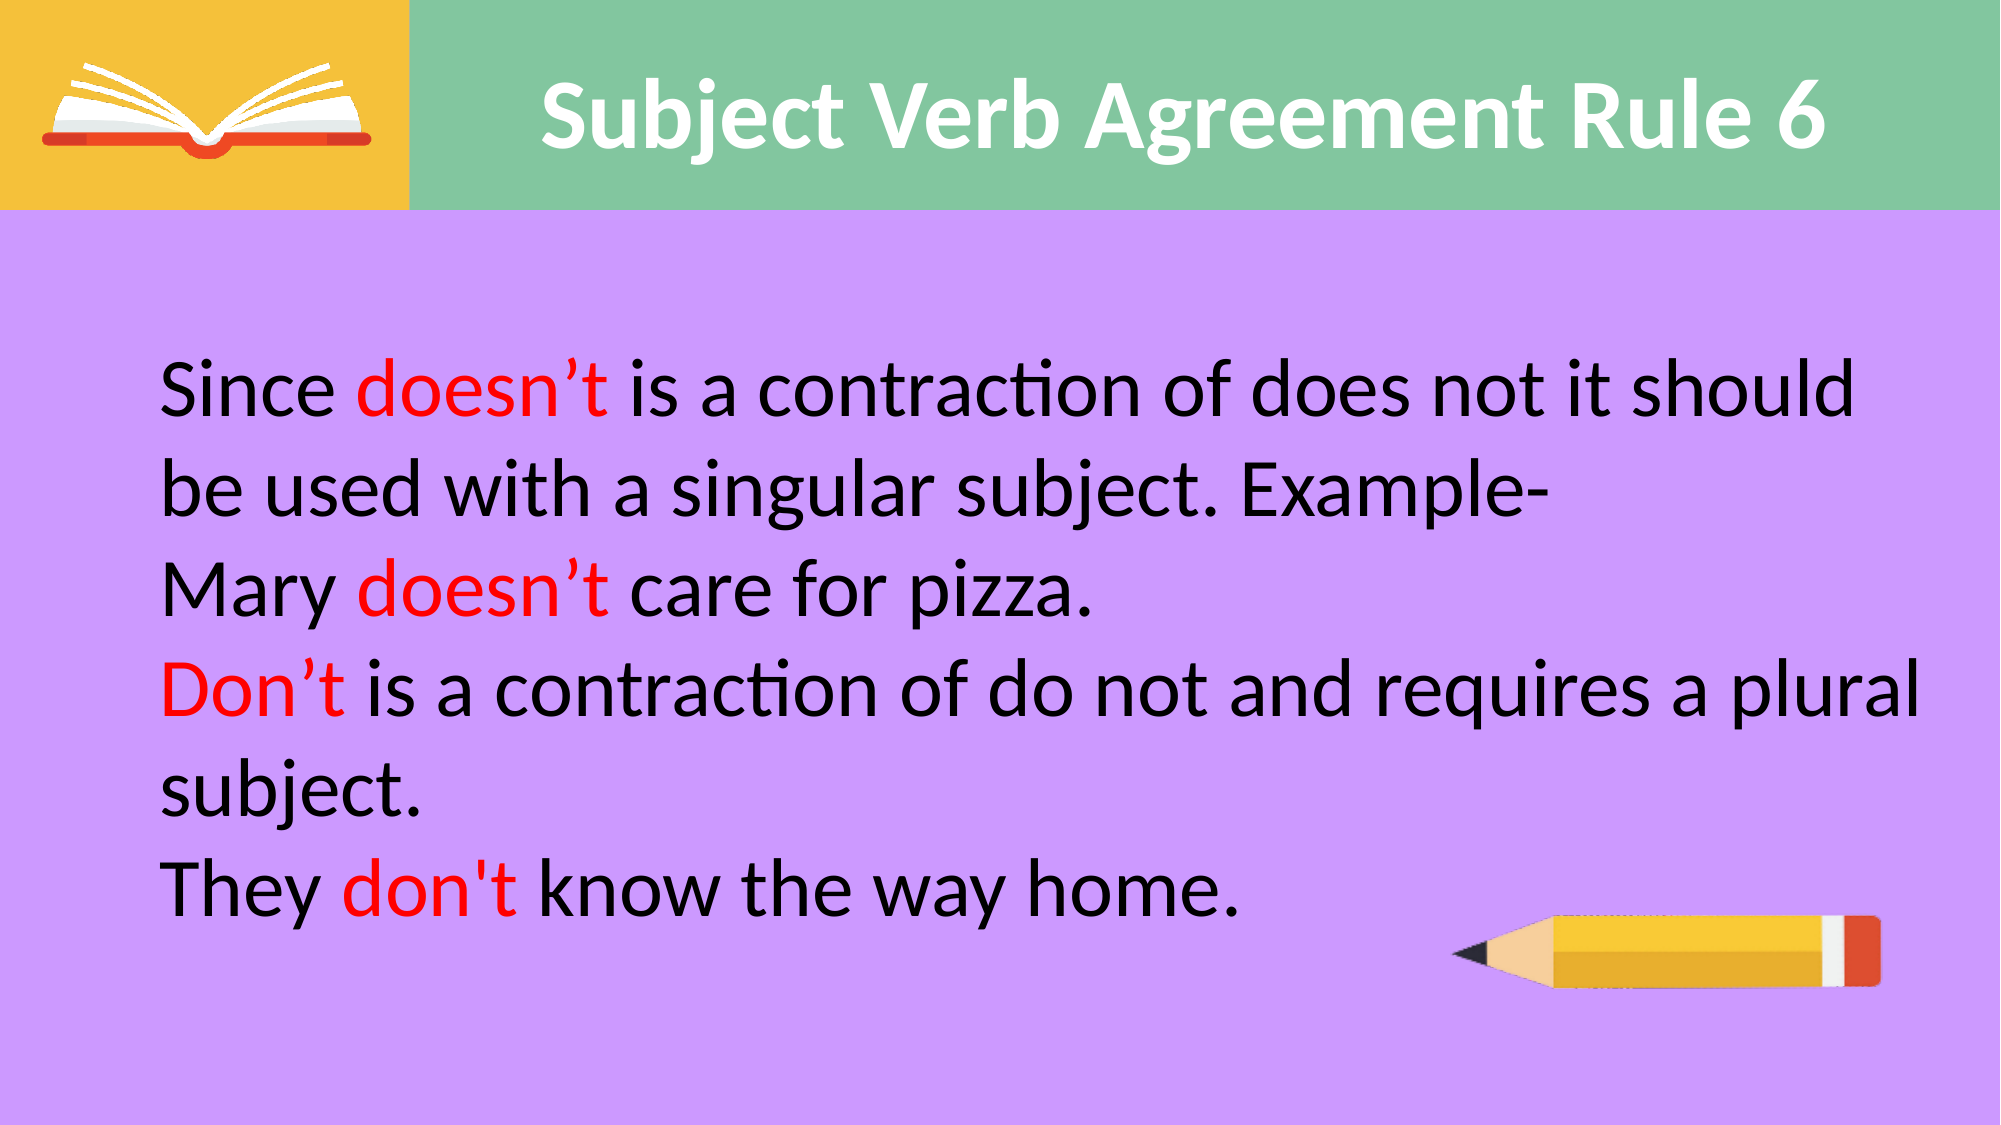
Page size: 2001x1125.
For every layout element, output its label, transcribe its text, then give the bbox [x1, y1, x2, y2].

text_box Subject Verb Agreement Rule 6 [385, 41, 1982, 176]
picture [1439, 909, 1901, 1011]
picture [34, 54, 374, 165]
text_box [410, 0, 2000, 210]
text_box [0, 0, 410, 210]
text_box Since doesn’t is a contraction of does not it should be used with a singular subject. Example- Mary doesn’t care for pizza. Don’t is a contraction of do not and requires a plural subject. They don't know the way home. [144, 325, 1956, 941]
